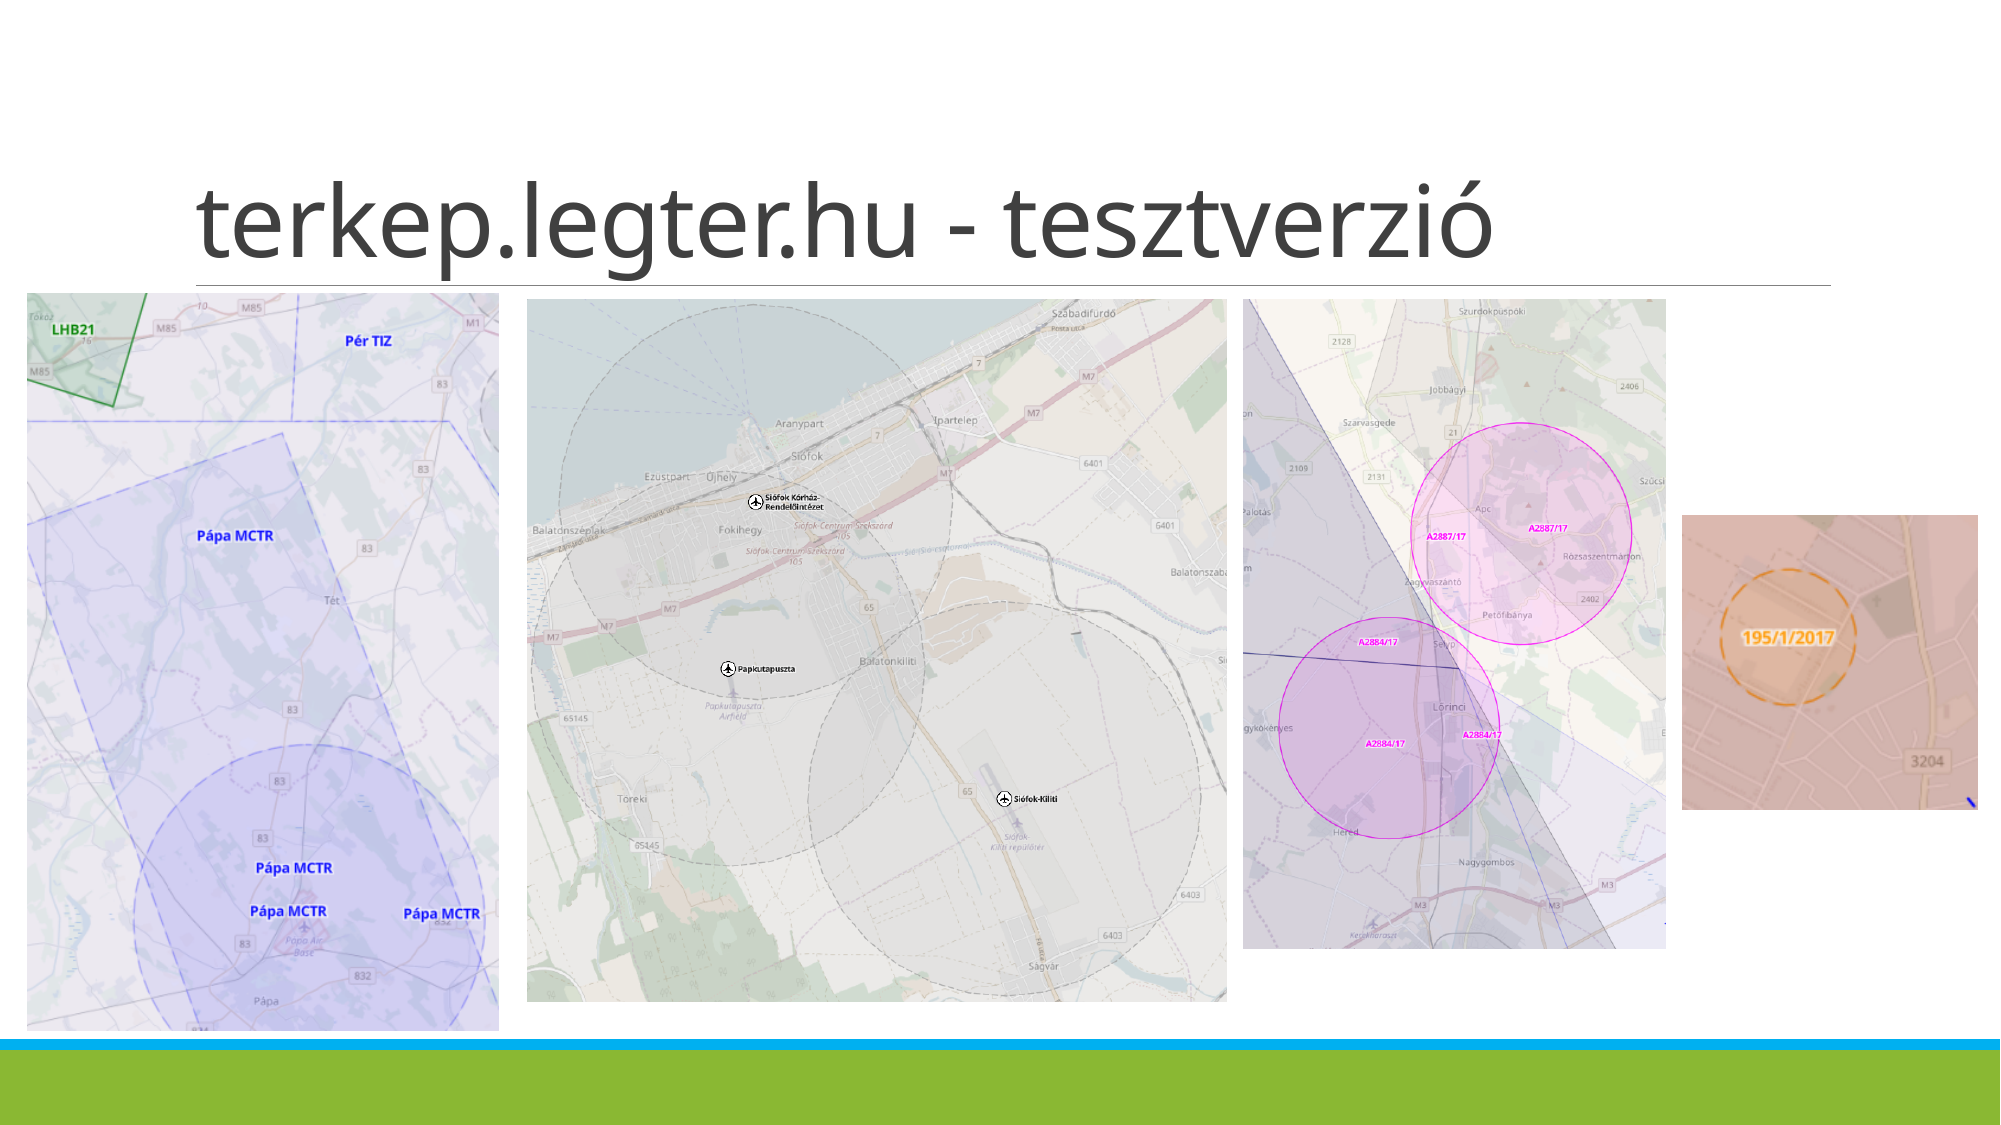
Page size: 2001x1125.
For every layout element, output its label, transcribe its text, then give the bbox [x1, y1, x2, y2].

picture [527, 299, 1228, 1003]
picture [1681, 515, 1979, 810]
title terkep.legter.hu - tesztverzió [180, 47, 1830, 285]
picture [1243, 299, 1667, 949]
picture [26, 293, 499, 1032]
